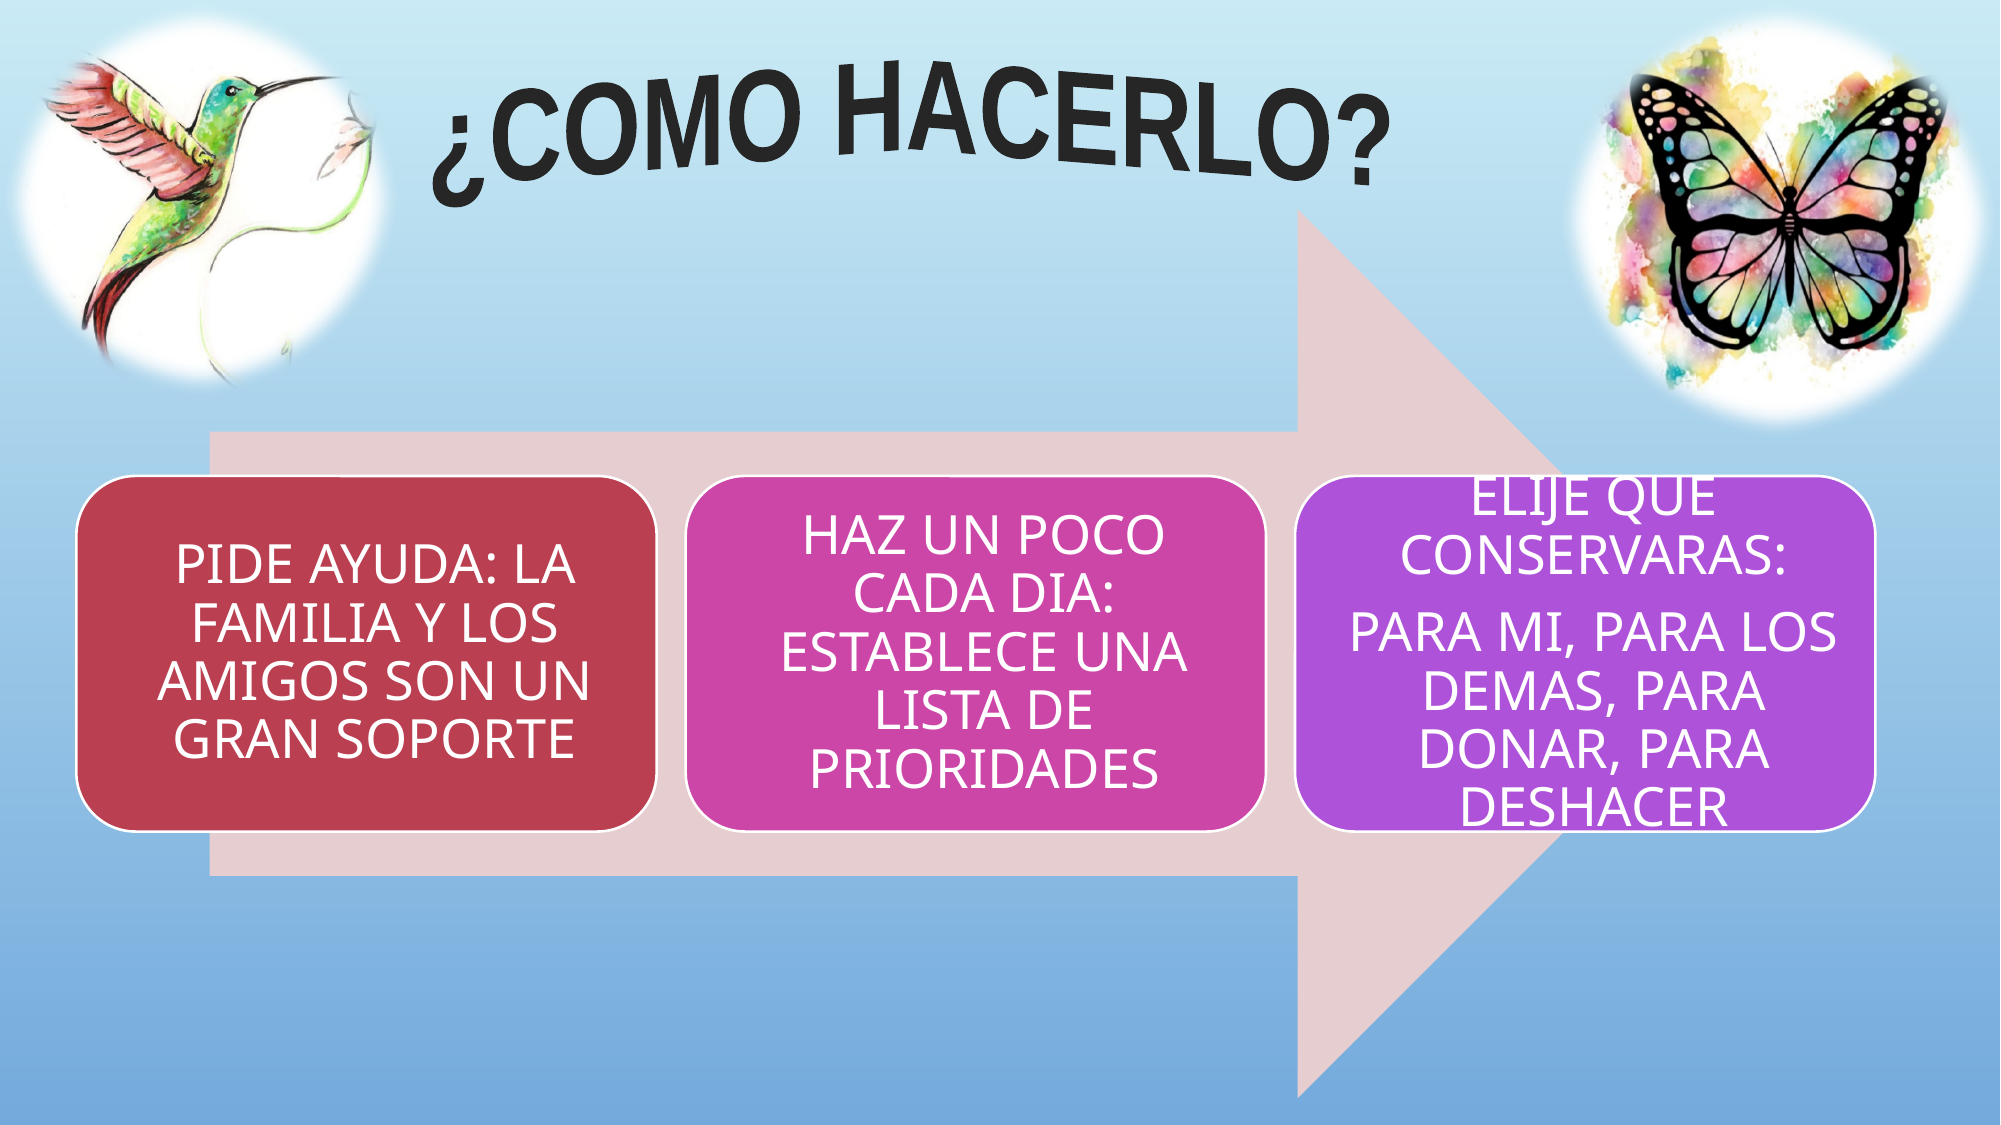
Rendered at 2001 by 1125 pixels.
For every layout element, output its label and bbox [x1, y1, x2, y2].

text_box [74, 209, 1878, 1099]
picture [1555, 0, 2000, 441]
picture [0, 0, 404, 400]
